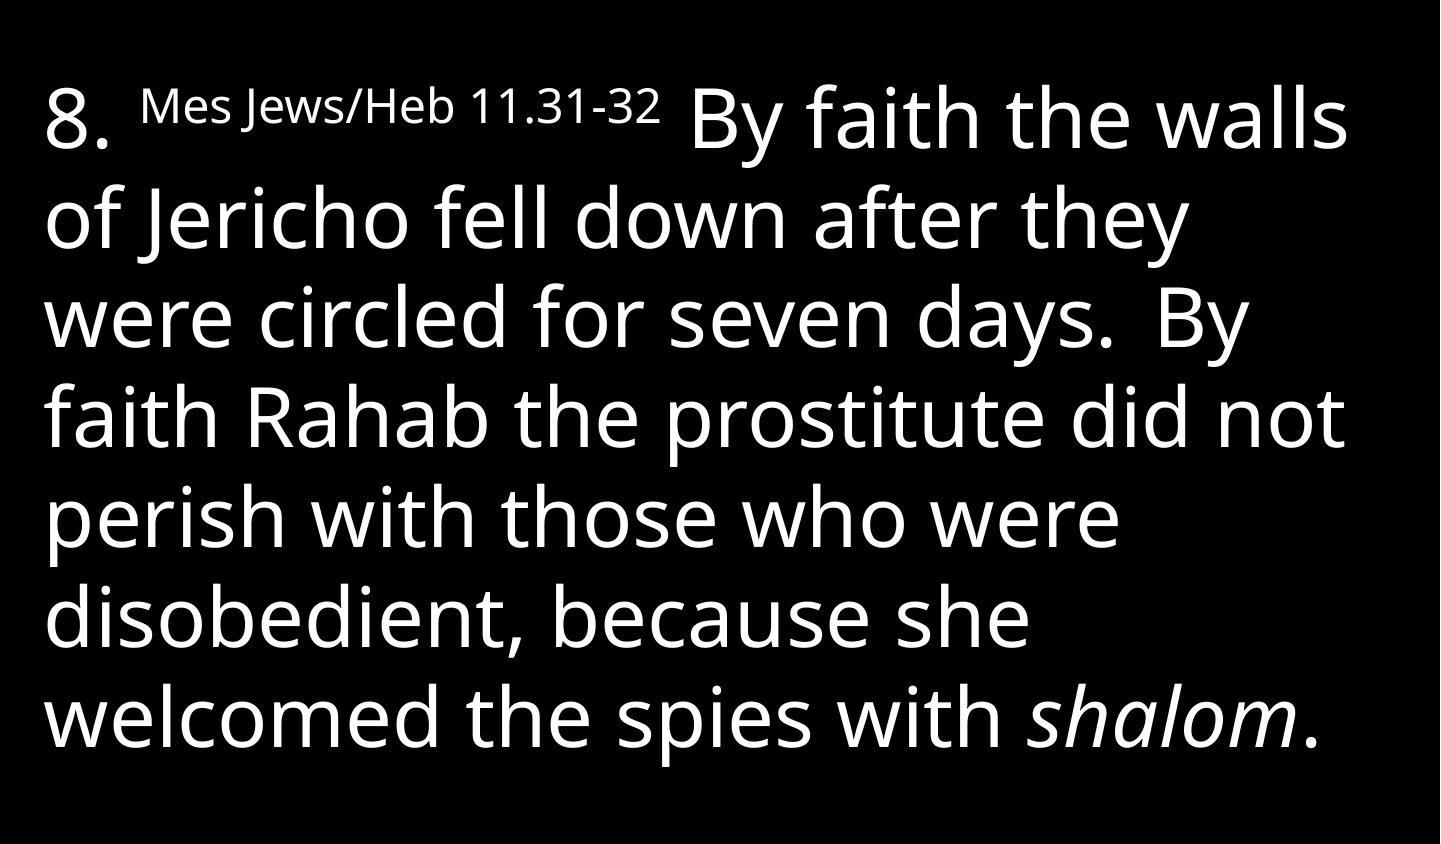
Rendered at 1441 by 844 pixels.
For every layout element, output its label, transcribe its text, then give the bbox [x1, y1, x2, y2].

subtitle 8. Mes Jews/Heb 11.31-32 By faith the walls of Jericho fell down after they were circled for seven days. By faith Rahab the prostitute did not perish with those who were disobedient, because she welcomed the spies with shalom. [32, 59, 1408, 844]
